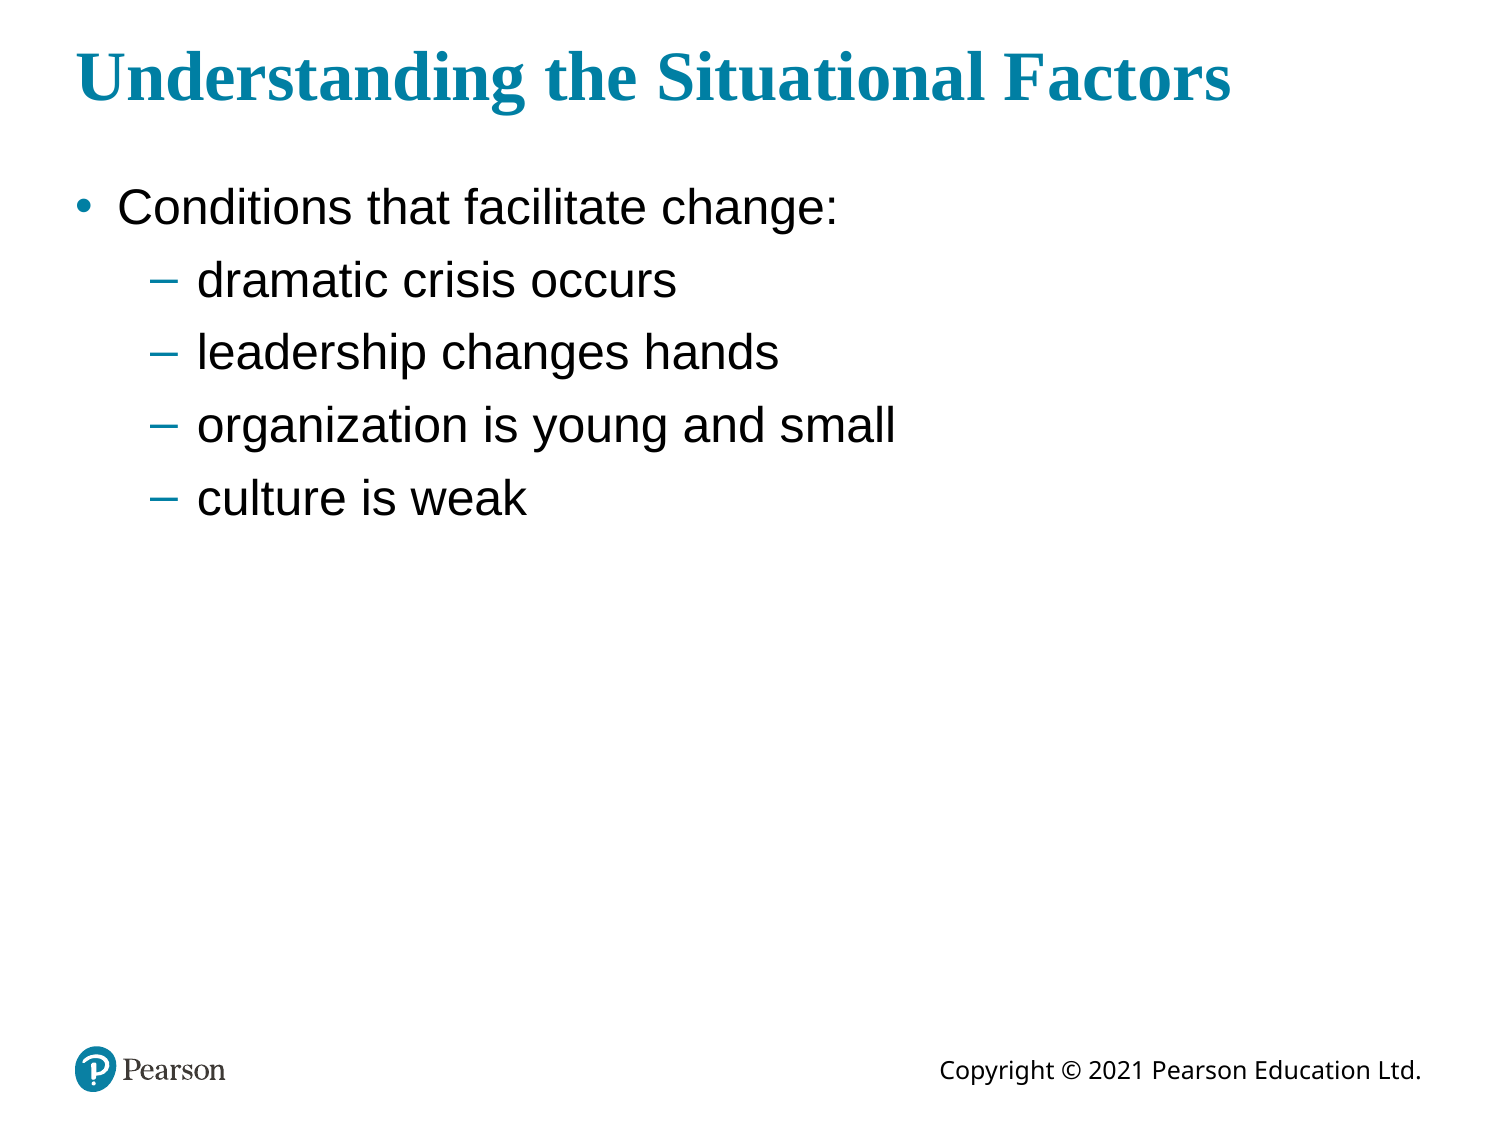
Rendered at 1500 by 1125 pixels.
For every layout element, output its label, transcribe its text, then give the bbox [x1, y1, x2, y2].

title Understanding the Situational Factors [75, 19, 1425, 115]
list Conditions that facilitate change: dramatic crisis occurs leadership changes hands organization is young and small culture is weak [75, 174, 1425, 563]
